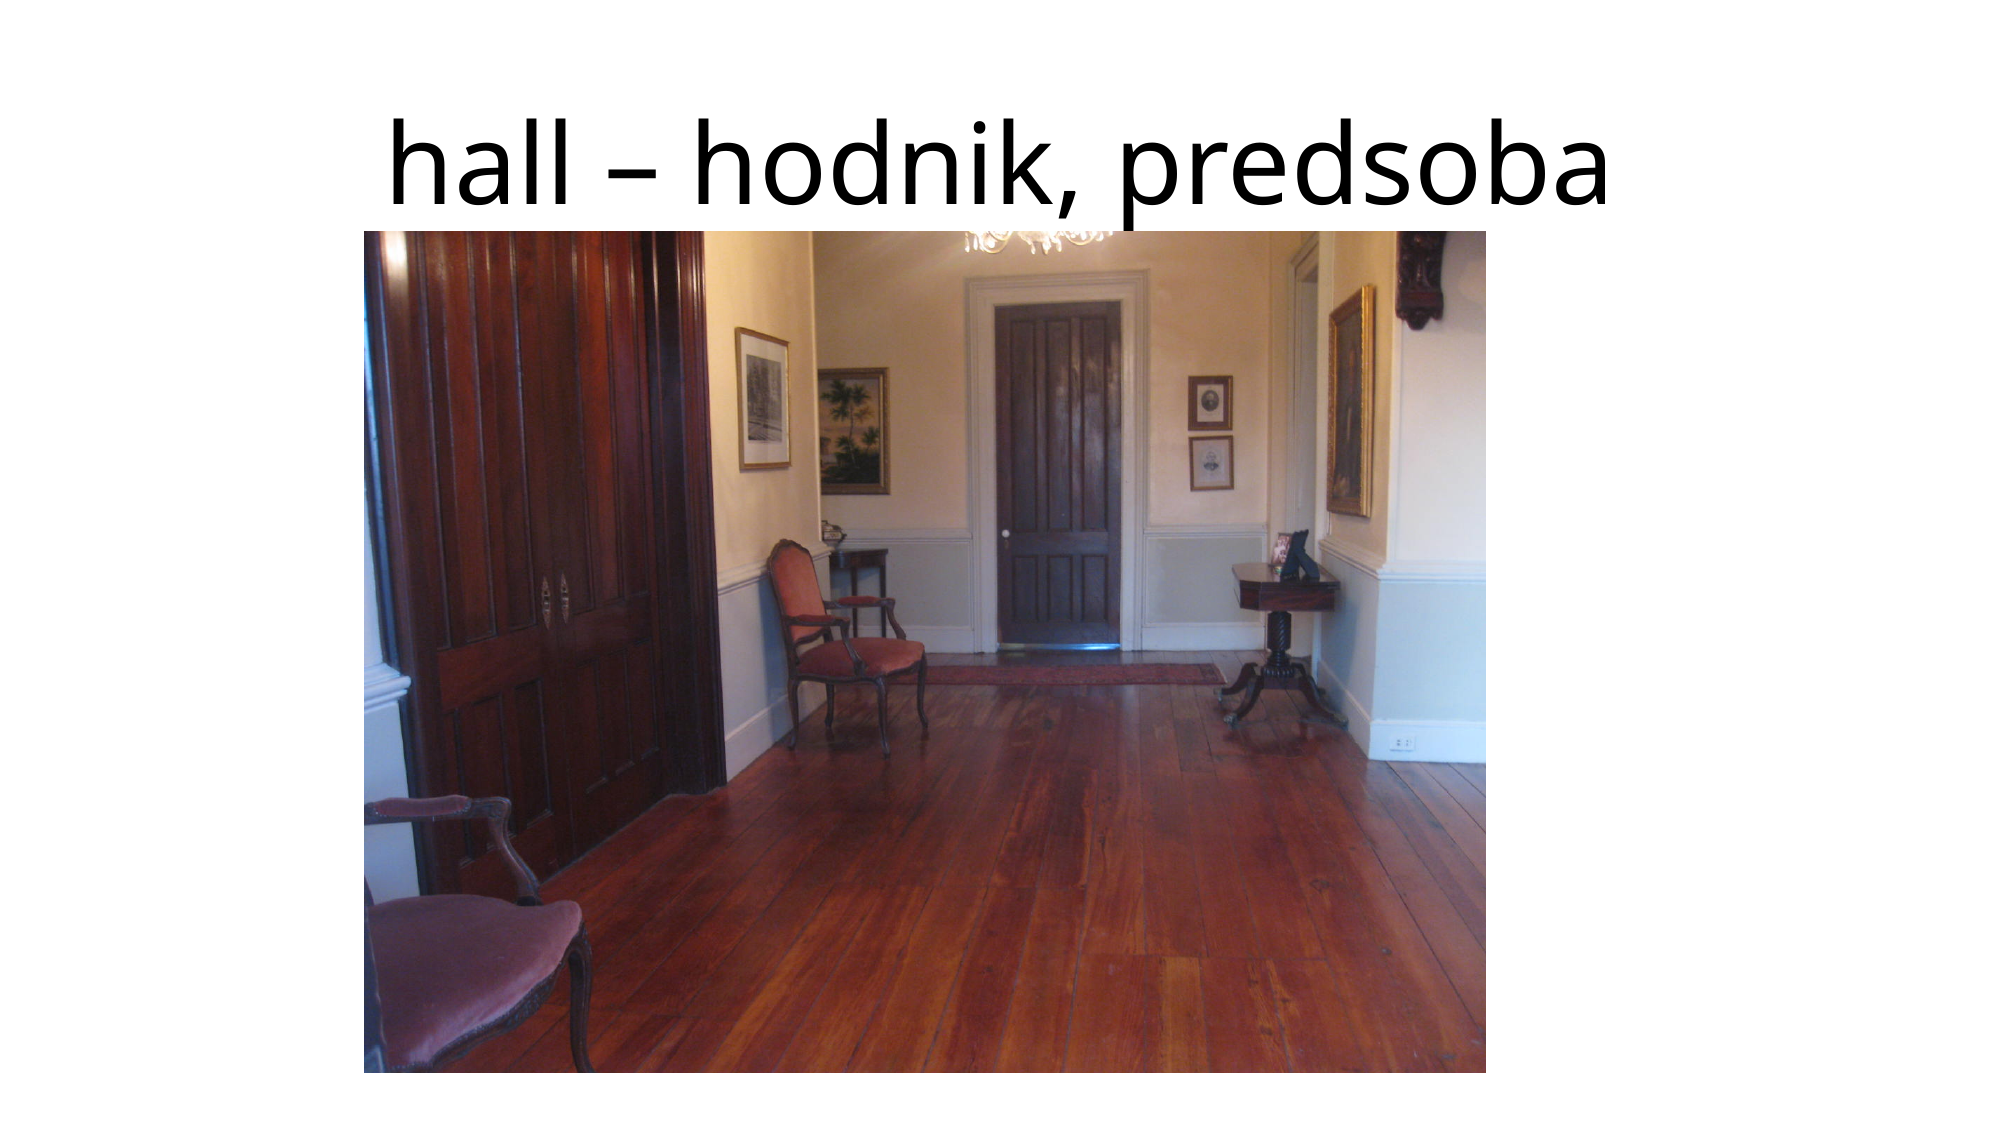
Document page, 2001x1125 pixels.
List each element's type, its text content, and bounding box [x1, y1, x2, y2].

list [363, 231, 1486, 1073]
title hall – hodnik, predsoba [137, 59, 1863, 278]
